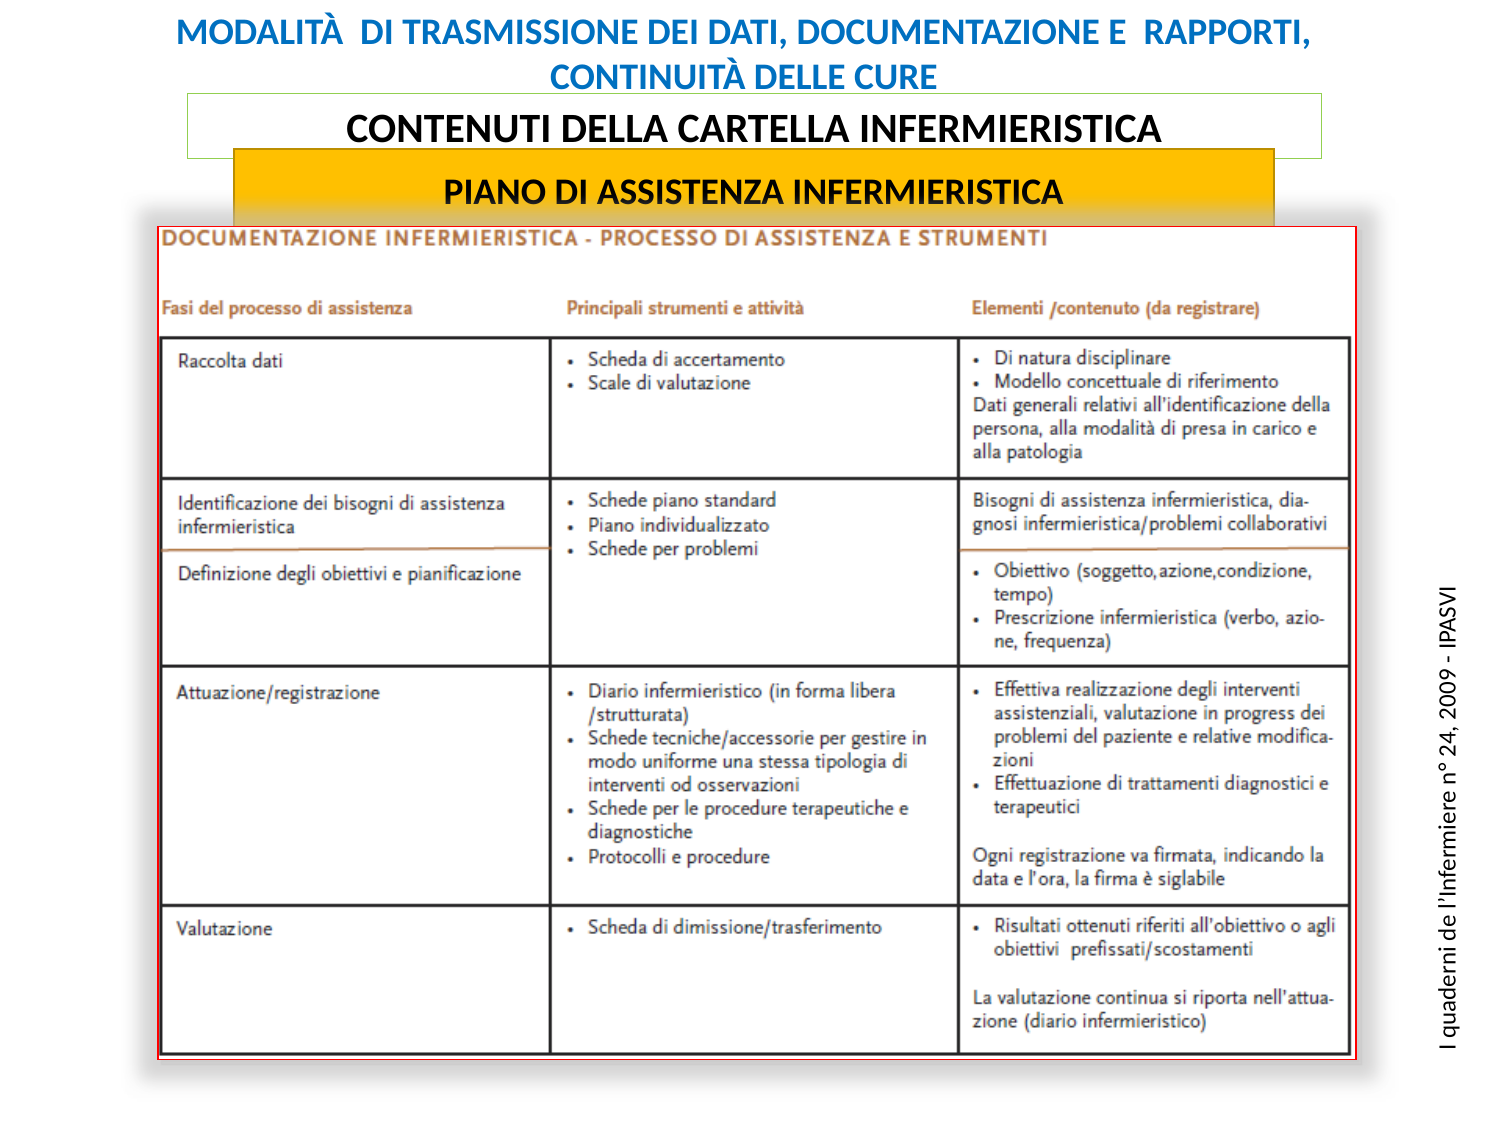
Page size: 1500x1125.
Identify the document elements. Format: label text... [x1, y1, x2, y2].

text_box CONTENUTI DELLA CARTELLA INFERMIERISTICA [187, 93, 1322, 159]
text_box MODALITÀ DI TRASMISSIONE DEI DATI, DOCUMENTAZIONE E RAPPORTI, CONTINUITÀ DELLE CURE [64, 0, 1424, 105]
text_box I quaderni de l’Infermiere n° 24, 2009 - IPASVI [1423, 571, 1468, 1066]
picture [158, 227, 1356, 1059]
text_box PIANO DI ASSISTENZA INFERMIERISTICA [233, 148, 1275, 197]
